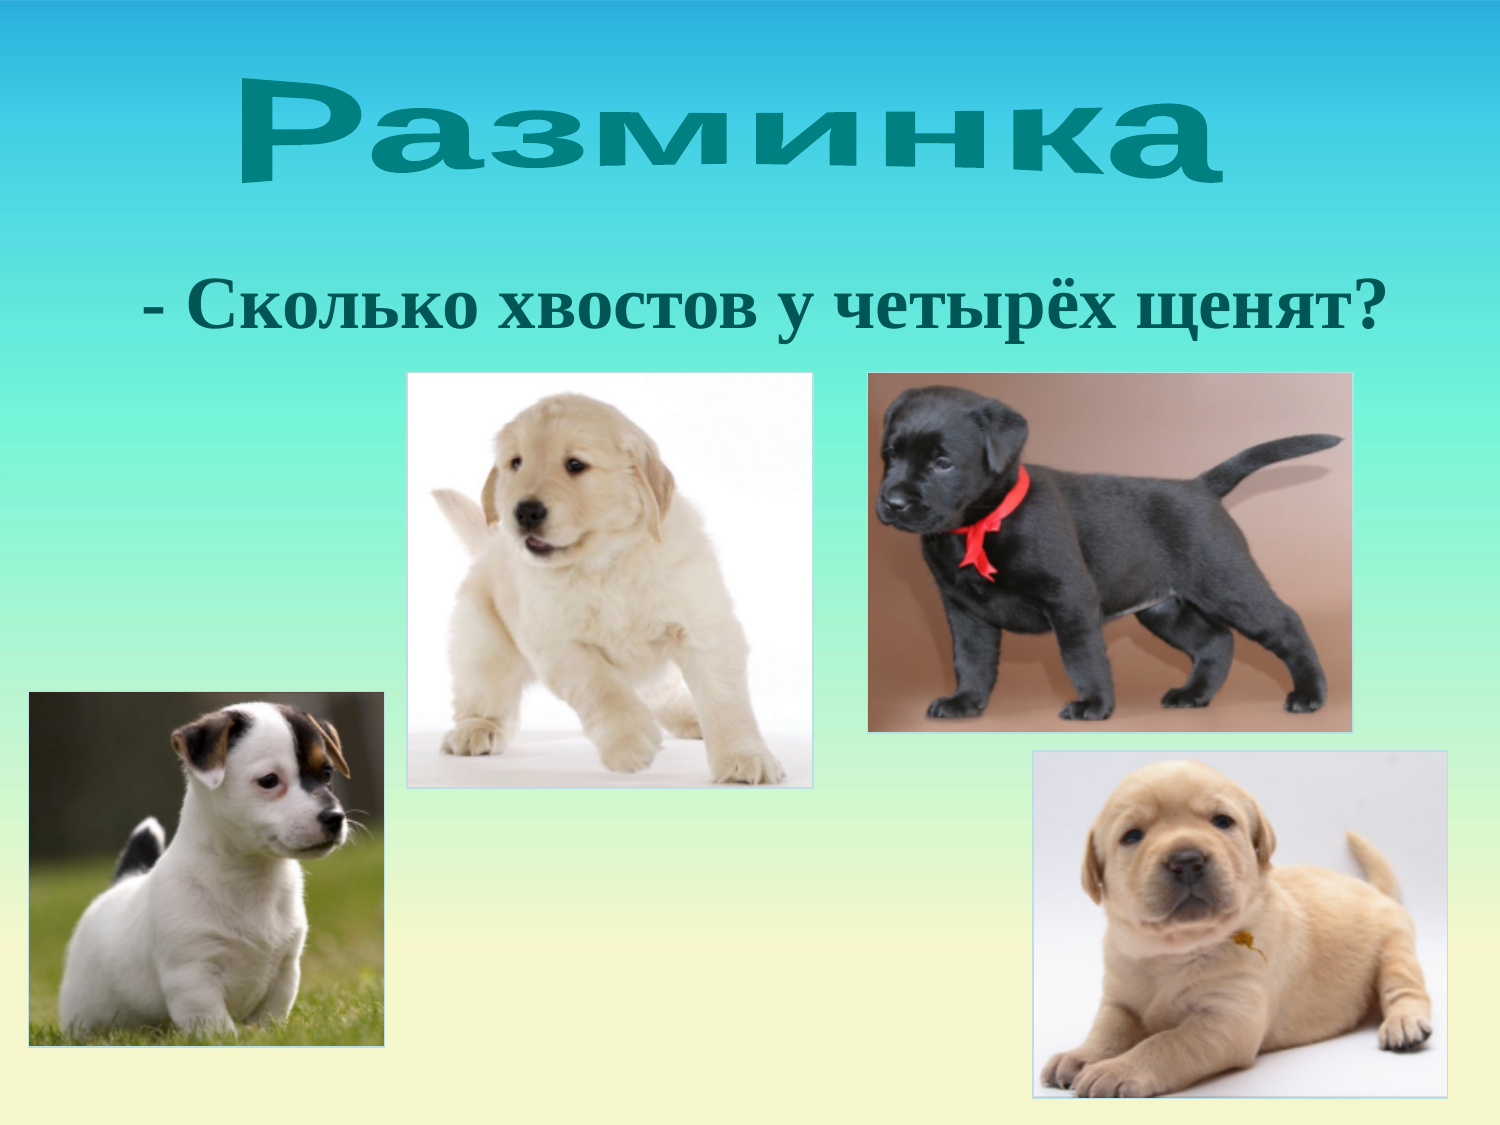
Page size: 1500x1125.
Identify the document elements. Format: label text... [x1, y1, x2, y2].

text_box - Сколько хвостов у четырёх щенят? [127, 246, 1406, 351]
picture [0, 0, 1500, 1125]
